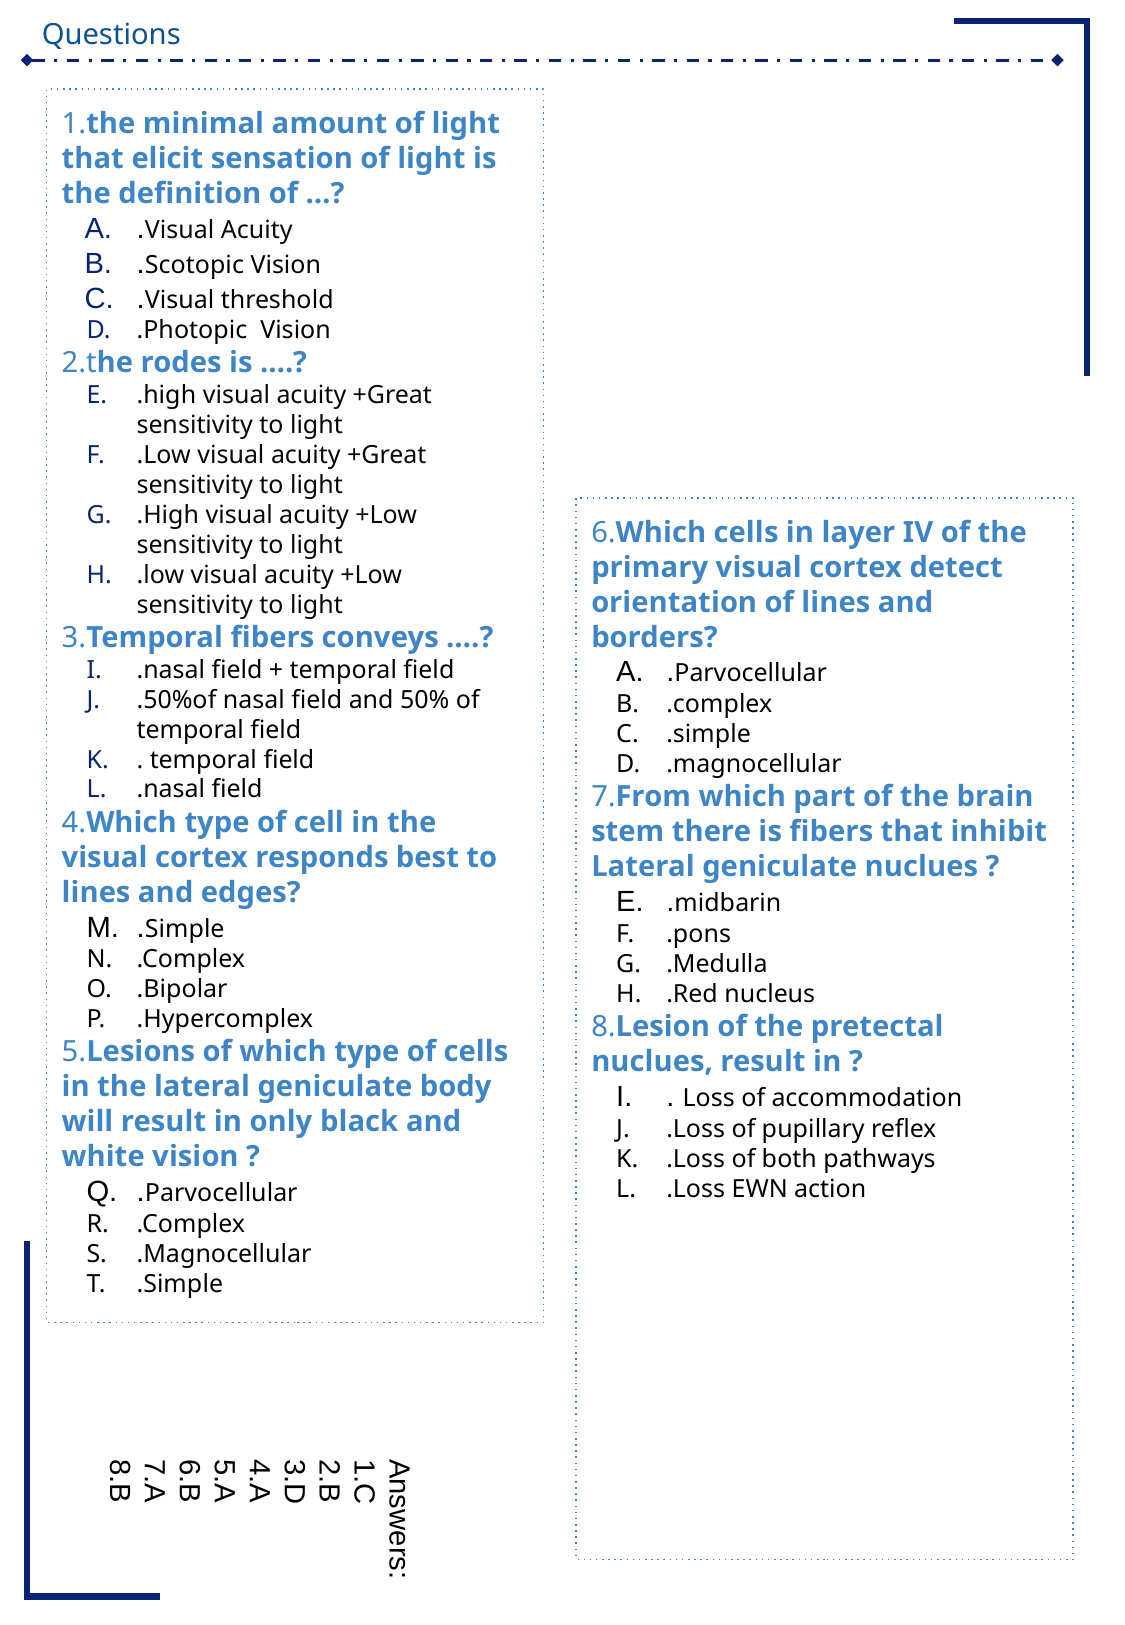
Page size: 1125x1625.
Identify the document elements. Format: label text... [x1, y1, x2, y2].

text_box Answers: 1.C 2.B 3.D 4.A 5.A 6.B 7.A 8.B [24, 1444, 434, 1596]
text_box 1.the minimal amount of light that elicit sensation of light is the definition of …? .Visual Acuity .Scotopic Vision .Visual threshold .Photopic Vision 2.the rodes is ….? .high visual acuity +Great sensitivity to light .Low visual acuity +Great sensitivity to light .High visual acuity +Low sensitivity to light .low visual acuity +Low sensitivity to light 3.Temporal fibers conveys ….? .nasal field + temporal field .50%of nasal field and 50% of temporal field . temporal field .nasal field 4.Which type of cell in the visual cortex responds best to lines and edges? .Simple .Complex .Bipolar .Hypercomplex 5.Lesions of which type of cells in the lateral geniculate body will result in only black and white vision ? .Parvocellular .Complex .Magnocellular .Simple [46, 89, 544, 1323]
text_box 6.Which cells in layer IV of the primary visual cortex detect orientation of lines and borders? .Parvocellular .complex .simple .magnocellular 7.From which part of the brain stem there is fibers that inhibit Lateral geniculate nuclues ? .midbarin .pons .Medulla .Red nucleus 8.Lesion of the pretectal nuclues, result in ? . Loss of accommodation .Loss of pupillary reflex .Loss of both pathways .Loss EWN action [576, 497, 1074, 1560]
